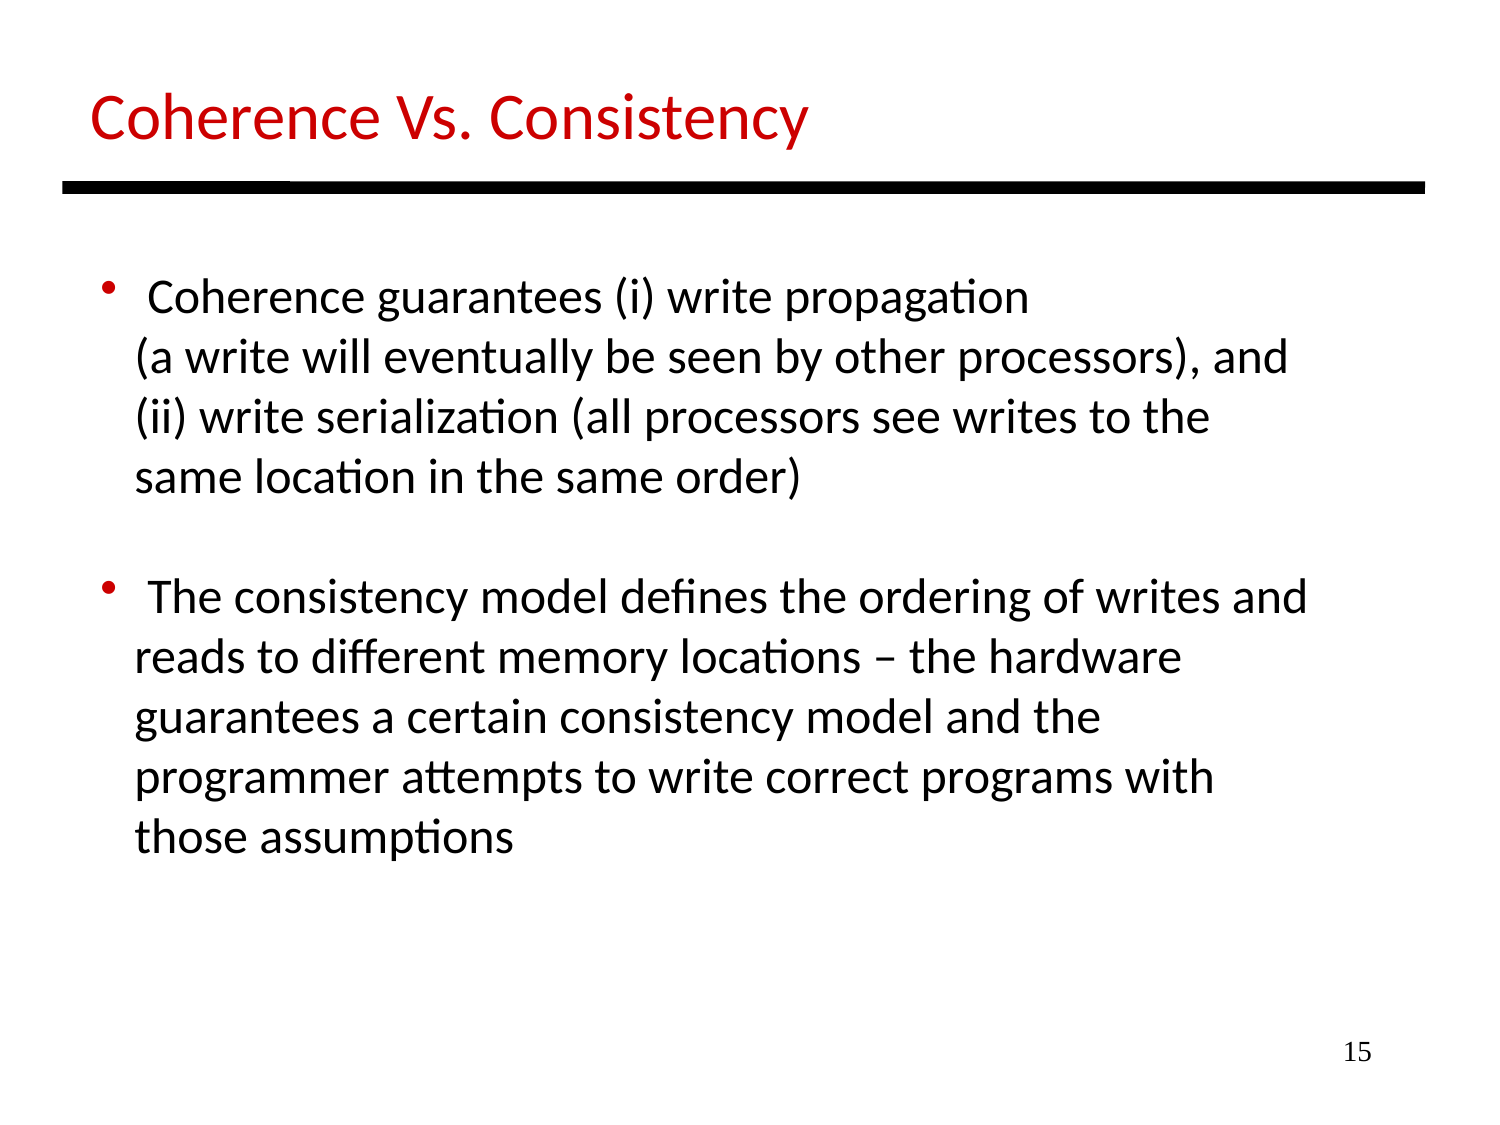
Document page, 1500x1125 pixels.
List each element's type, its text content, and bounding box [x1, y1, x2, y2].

text_box Coherence Vs. Consistency [76, 65, 826, 160]
text_box Coherence guarantees (i) write propagation (a write will eventually be seen by other processors), and (ii) write serialization (all processors see writes to the same location in the same order) The consistency model defines the ordering of writes and reads to different memory locations – the hardware guarantees a certain consistency model and the programmer attempts to write correct programs with those assumptions [85, 256, 1324, 872]
slide_number 15 [1074, 1025, 1388, 1100]
